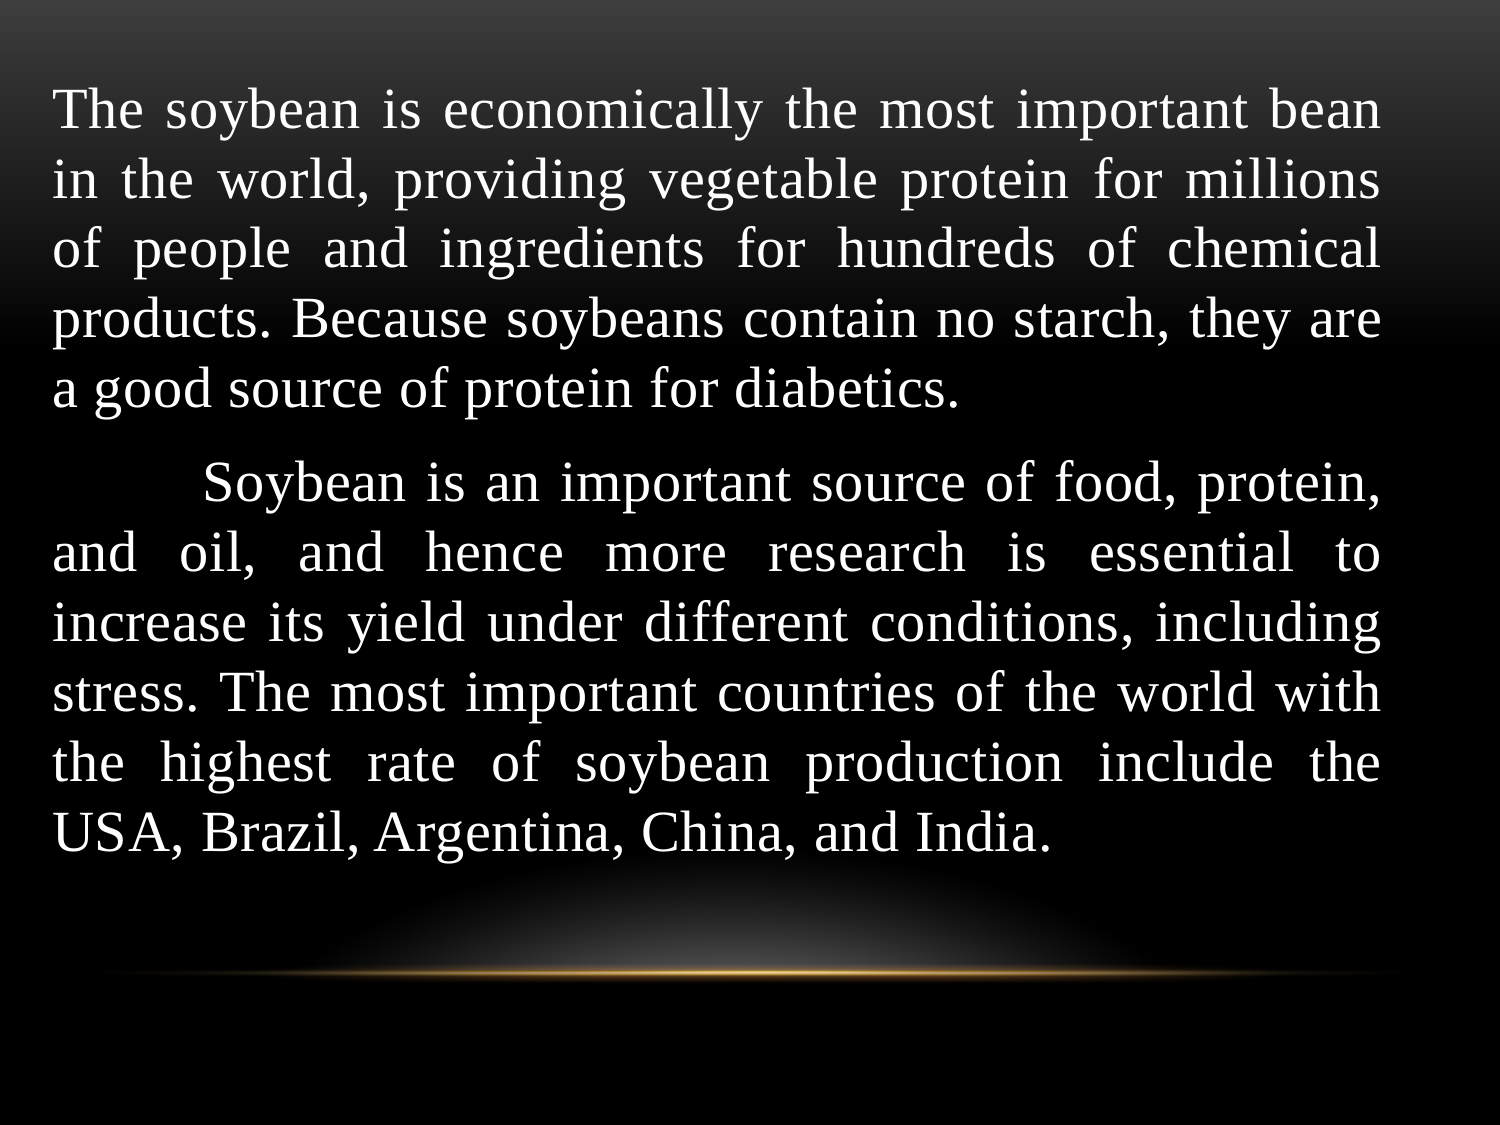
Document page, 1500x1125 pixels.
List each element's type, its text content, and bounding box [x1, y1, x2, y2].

picture [0, 0, 1500, 1125]
list The soybean is economically the most important bean in the world, providing vegetable protein for millions of people and ingredients for hundreds of chemical products. Because soybeans contain no starch, they are a good source of protein for diabetics. Soybean is an important source of food, protein, and oil, and hence more research is essential to increase its yield under different conditions, including stress. The most important countries of the world with the highest rate of soybean production include the USA, Brazil, Argentina, China, and India. [37, 62, 1400, 938]
